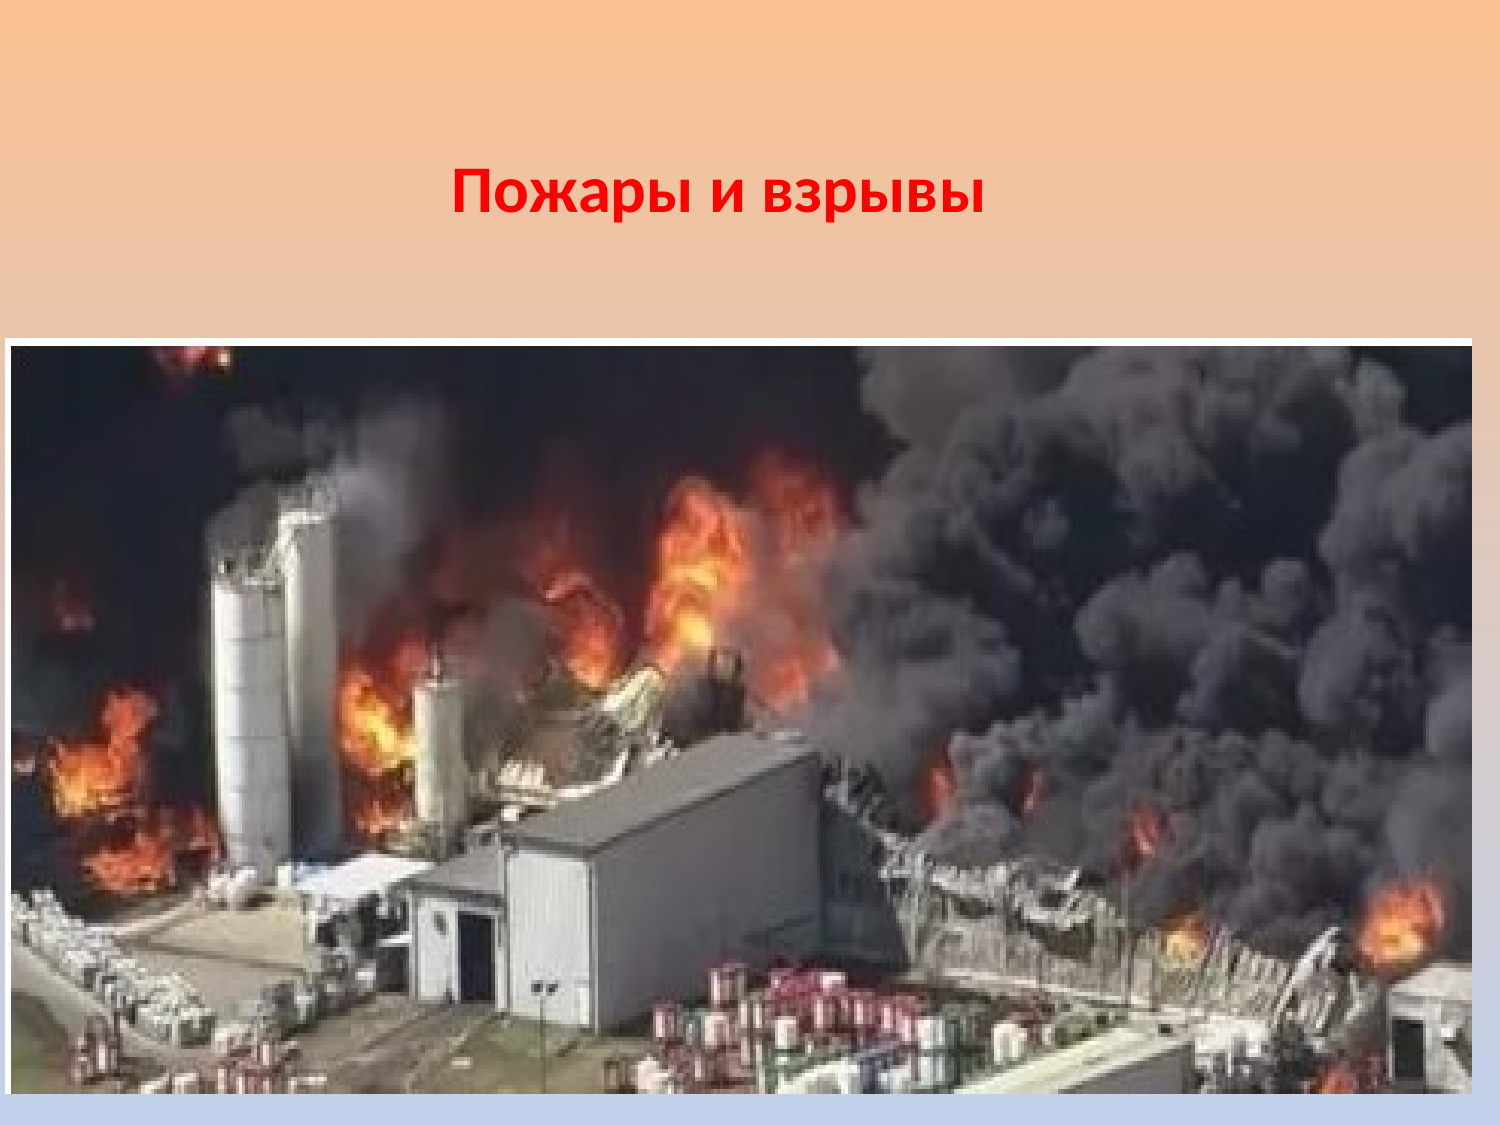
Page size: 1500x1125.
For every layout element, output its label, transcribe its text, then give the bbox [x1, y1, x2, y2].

picture [5, 337, 1473, 1095]
title Пожары и взрывы [0, 42, 1439, 342]
